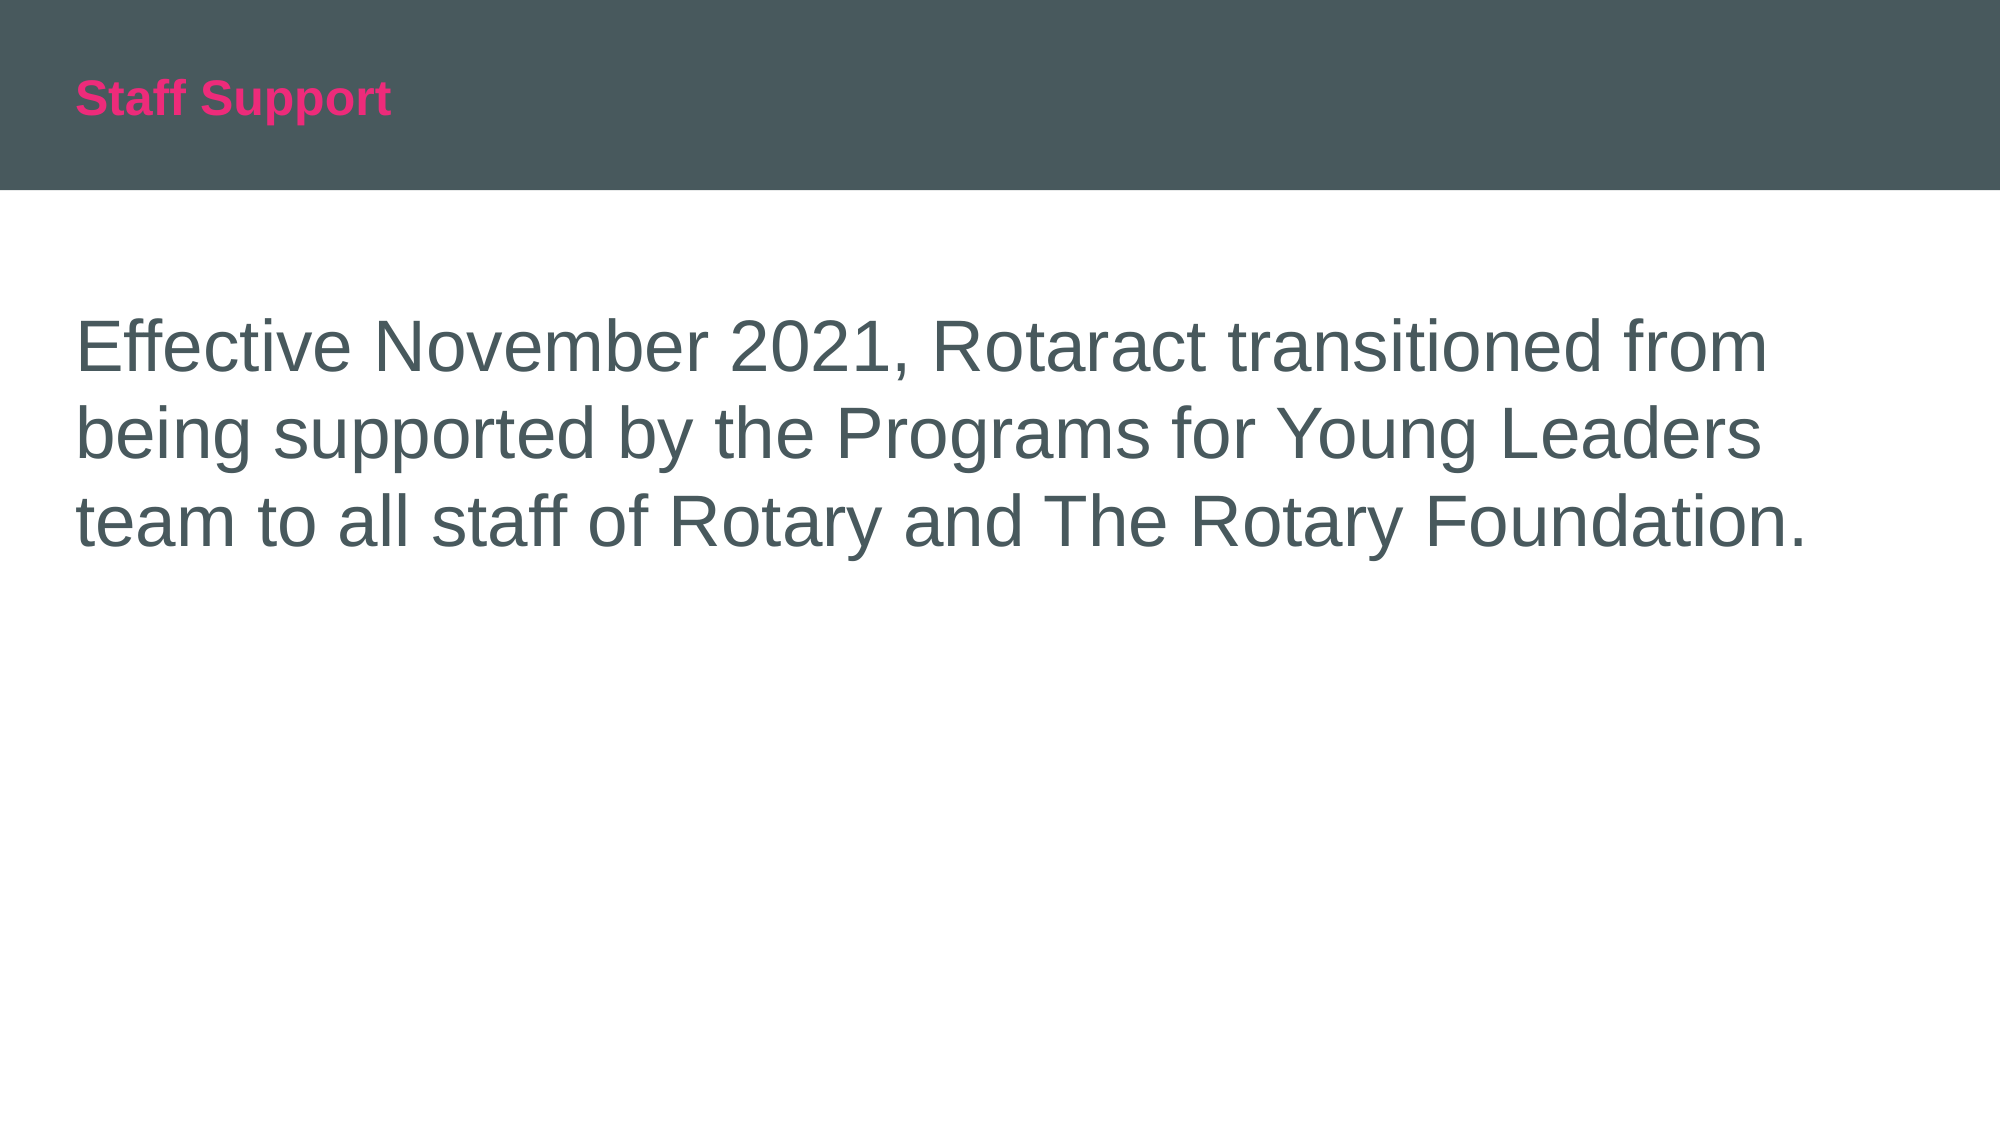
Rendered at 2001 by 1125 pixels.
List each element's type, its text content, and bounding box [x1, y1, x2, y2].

text_box [0, 0, 2000, 191]
text_box Staff Support [75, 65, 897, 126]
text_box Effective November 2021, Rotaract transitioned from being supported by the Programs for Young Leaders team to all staff of Rotary and The Rotary Foundation. [75, 298, 1913, 765]
